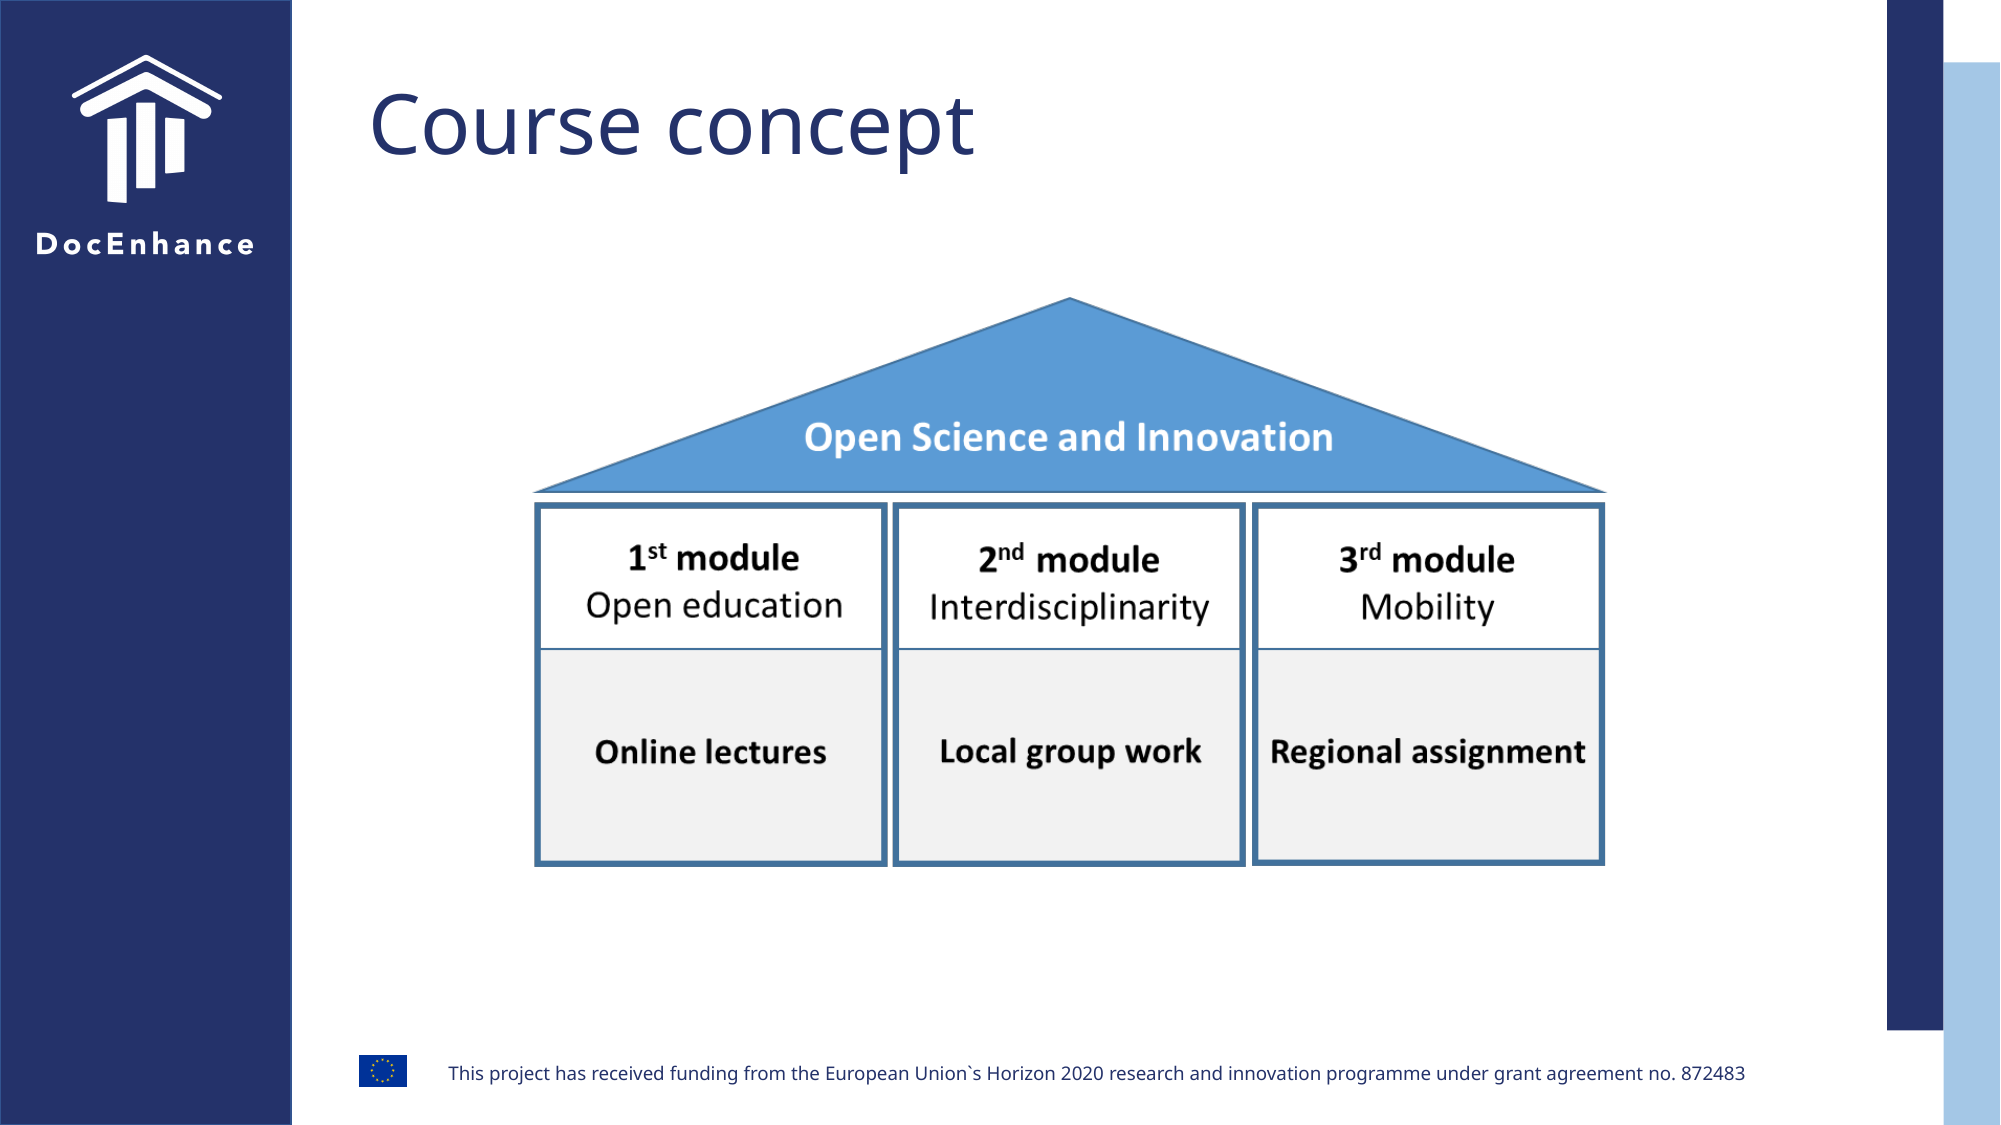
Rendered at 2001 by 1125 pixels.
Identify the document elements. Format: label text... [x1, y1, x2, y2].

picture [523, 296, 1669, 868]
footer This project has received funding from the European Union`s Horizon 2020 research and innovation programme under grant agreement no. 872483 [433, 1042, 1848, 1103]
picture [0, 0, 291, 294]
text_box Course concept [353, 63, 1354, 179]
picture [359, 1055, 407, 1087]
